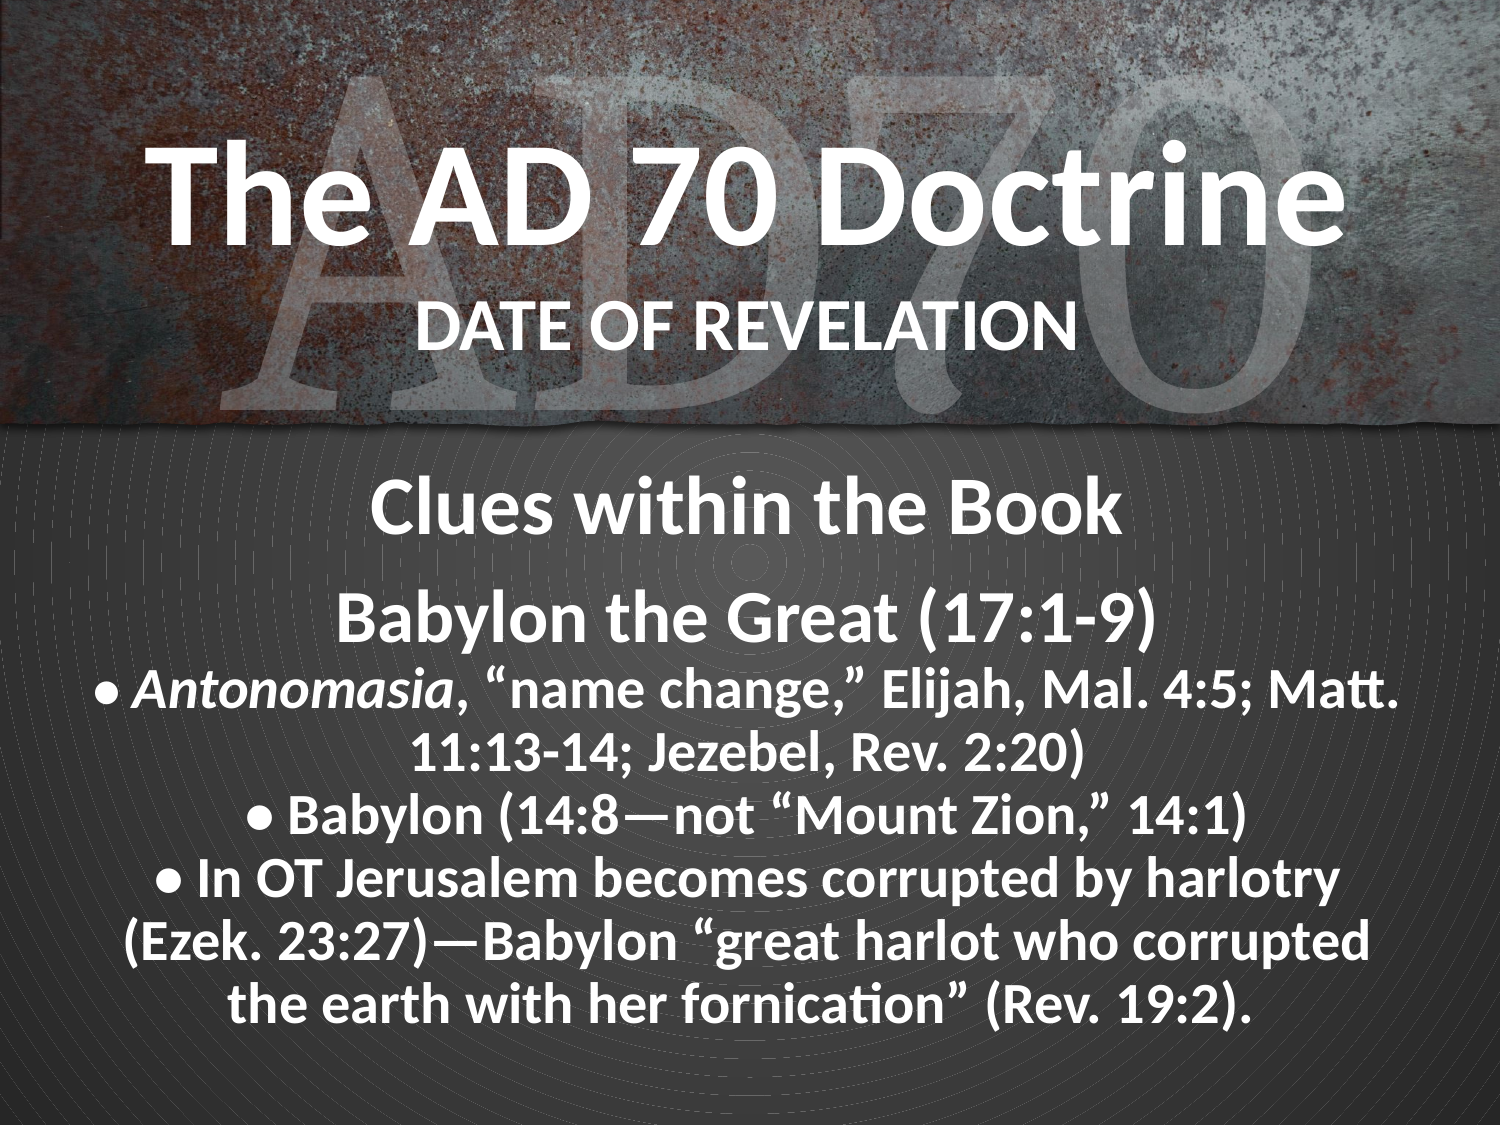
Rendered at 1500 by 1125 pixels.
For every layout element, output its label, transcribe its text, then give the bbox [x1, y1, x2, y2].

picture [0, 0, 1500, 427]
title The AD 70 Doctrine DATE OF REVELATION [76, 75, 1419, 385]
list Clues within the Book Babylon the Great (17:1-9) • Antonomasia, “name change,” Elijah, Mal. 4:5; Matt. 11:13-14; Jezebel, Rev. 2:20) • Babylon (14:8—not “Mount Zion,” 14:1) • In OT Jerusalem becomes corrupted by harlotry (Ezek. 23:27)—Babylon “great harlot who corrupted the earth with her fornication” (Rev. 19:2). [76, 455, 1419, 1125]
